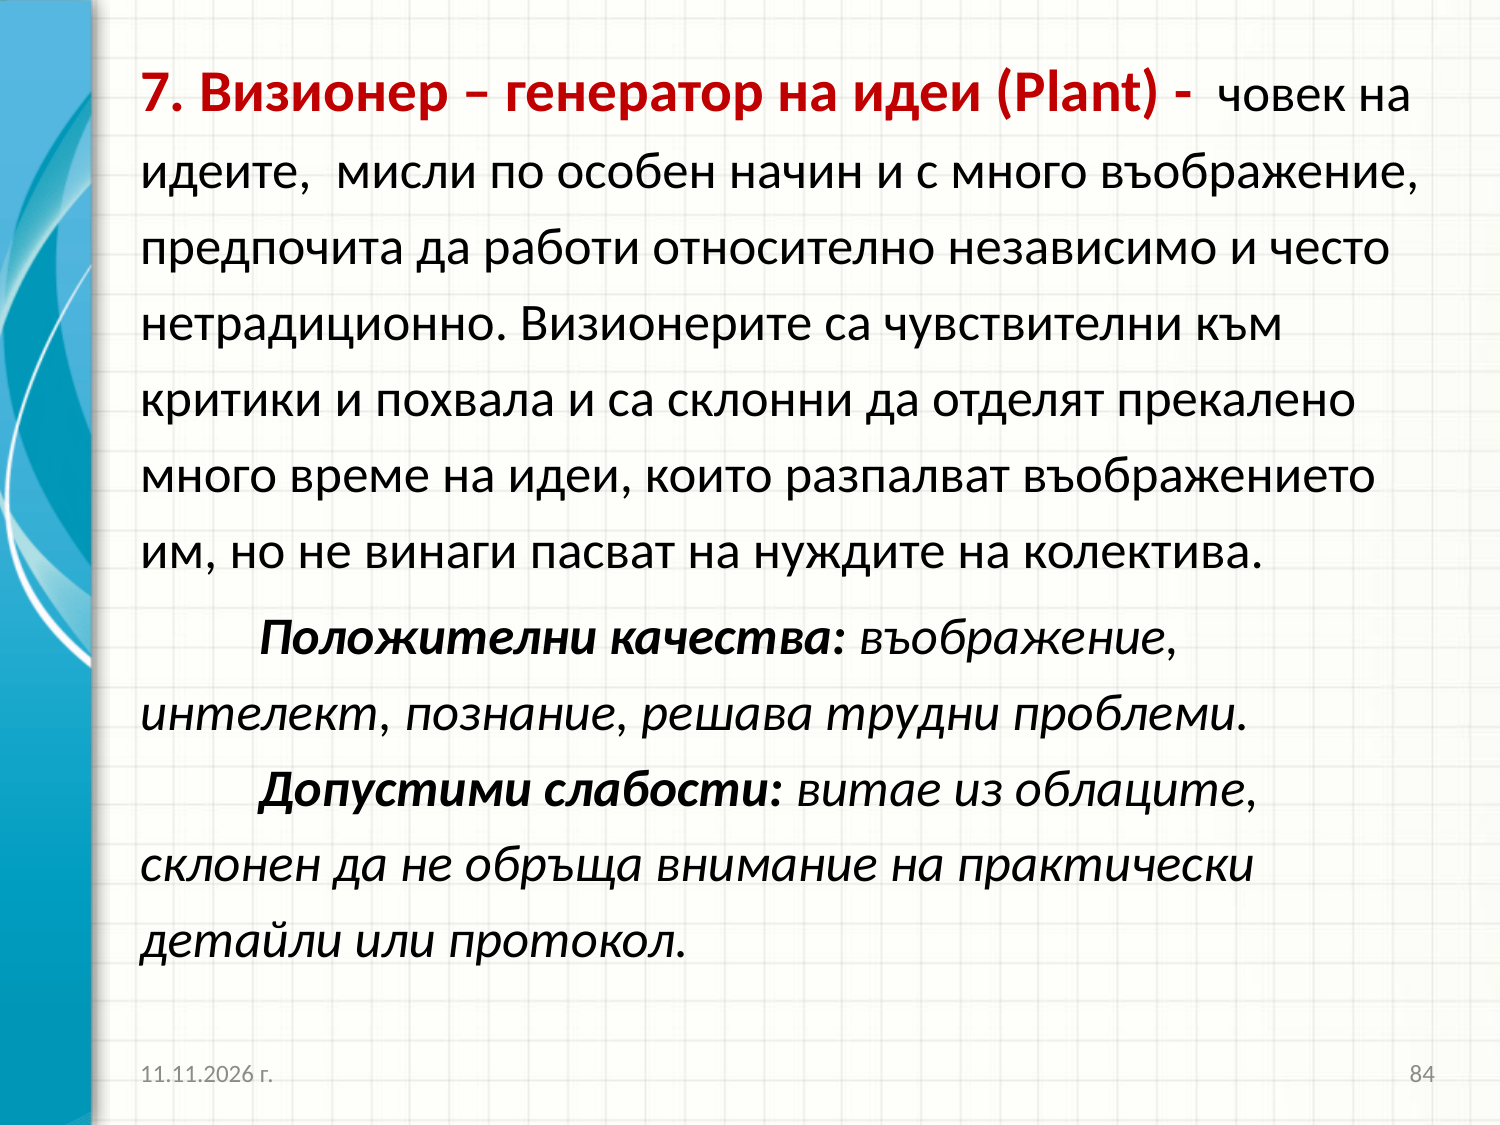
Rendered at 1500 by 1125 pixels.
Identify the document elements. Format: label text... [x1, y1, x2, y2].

slide_number 84 [1100, 1042, 1450, 1103]
list 7. Визионер – генератор на идеи (Plant) - човек на идеите, мисли по особен начин и с много въображение, предпочита да работи относително независимо и често нетрадиционно. Визионерите са чувствителни към критики и похвала и са склонни да отделят прекалено много време на идеи, които разпалват въображението им, но не винаги пасват на нуждите на колектива. Положителни качества: въображение, интелект, познание, решава трудни проблеми. Допустими слабости: витае из облаците, склонен да не обръща внимание на практически детайли или протокол. [125, 30, 1450, 1035]
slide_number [125, 1042, 475, 1103]
picture [0, 0, 1500, 1125]
